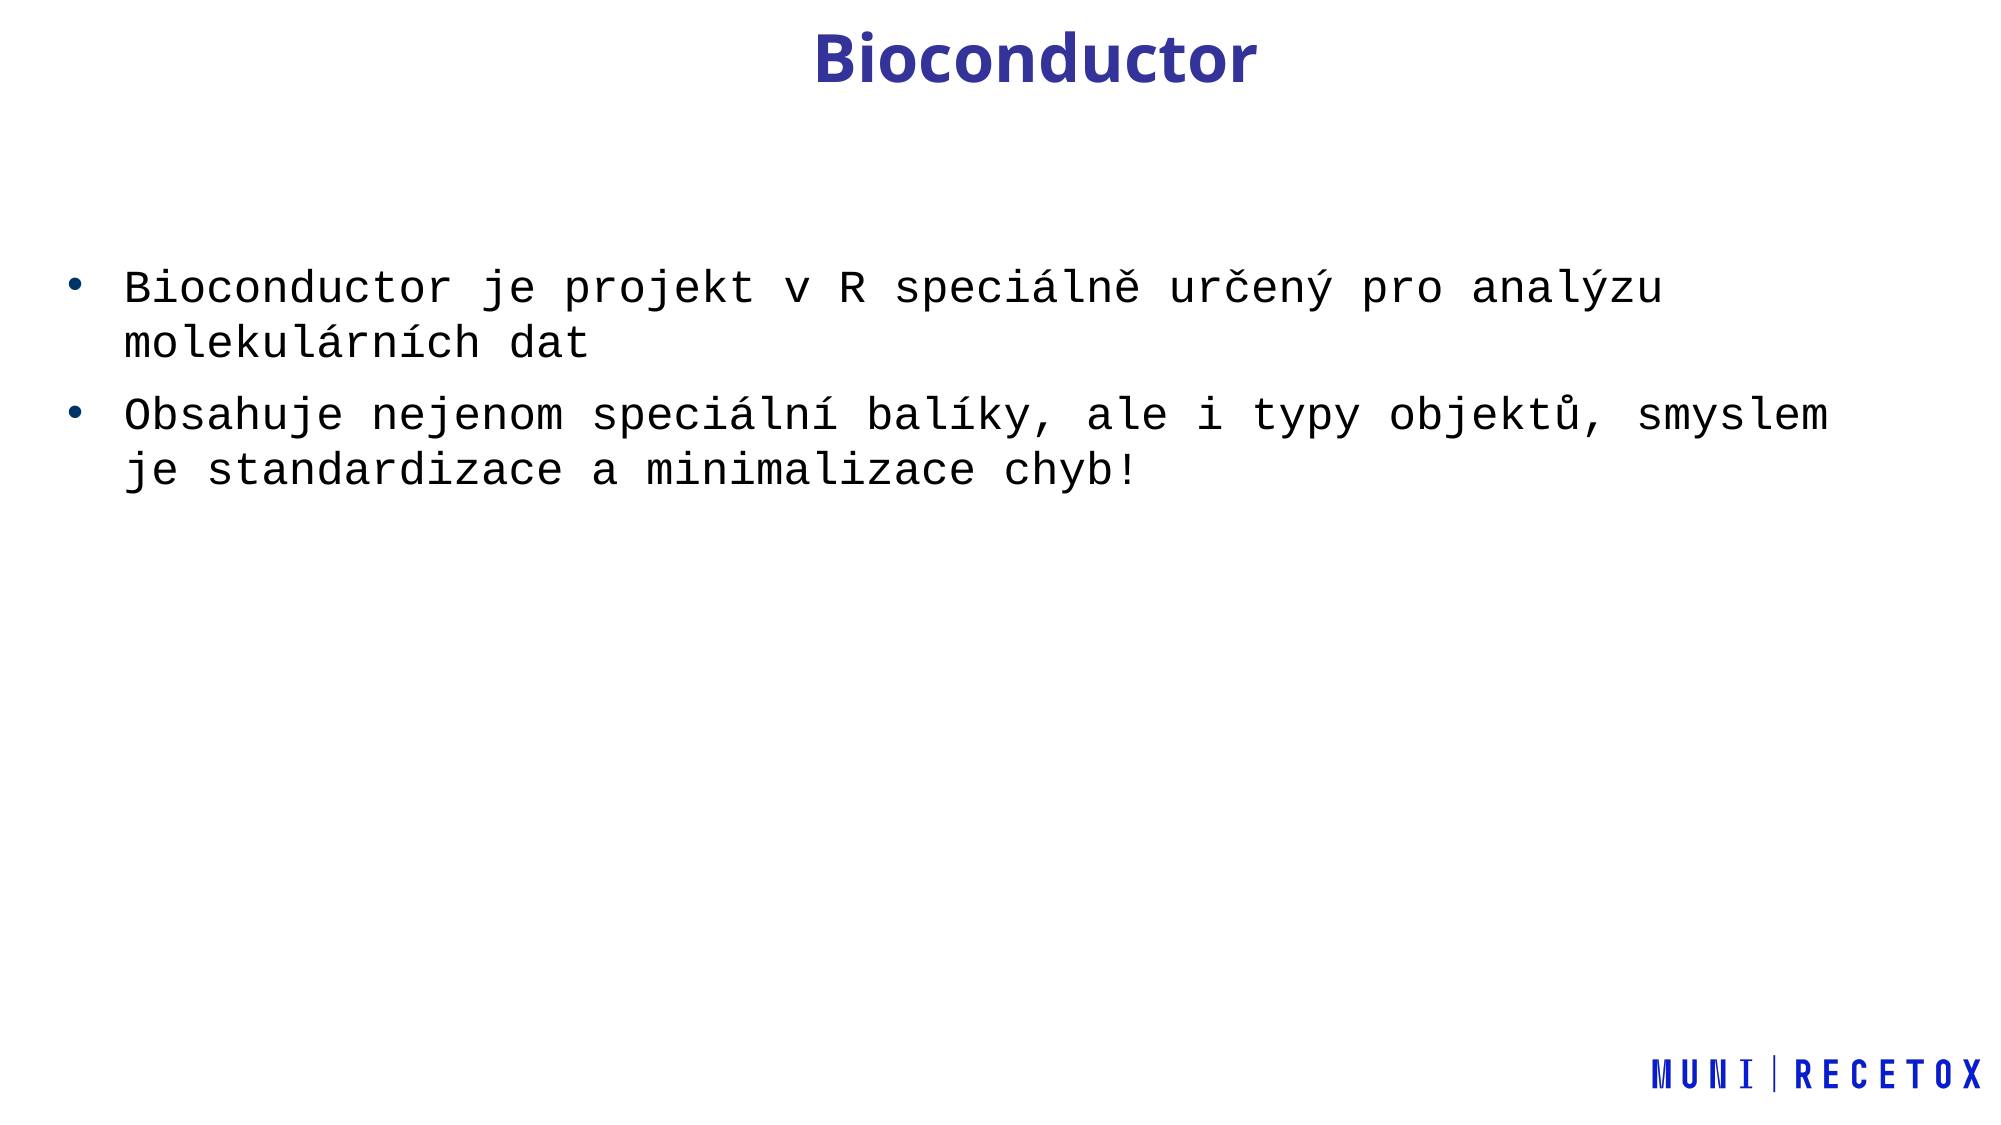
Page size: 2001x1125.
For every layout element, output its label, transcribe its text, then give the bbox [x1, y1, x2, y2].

text_box Bioconductor je projekt v R speciálně určený pro analýzu molekulárních dat Obsahuje nejenom speciální balíky, ale i typy objektů, smyslem je standardizace a minimalizace chyb! [52, 248, 1849, 778]
text_box Bioconductor [333, 10, 1739, 112]
picture [1620, 1029, 2001, 1116]
